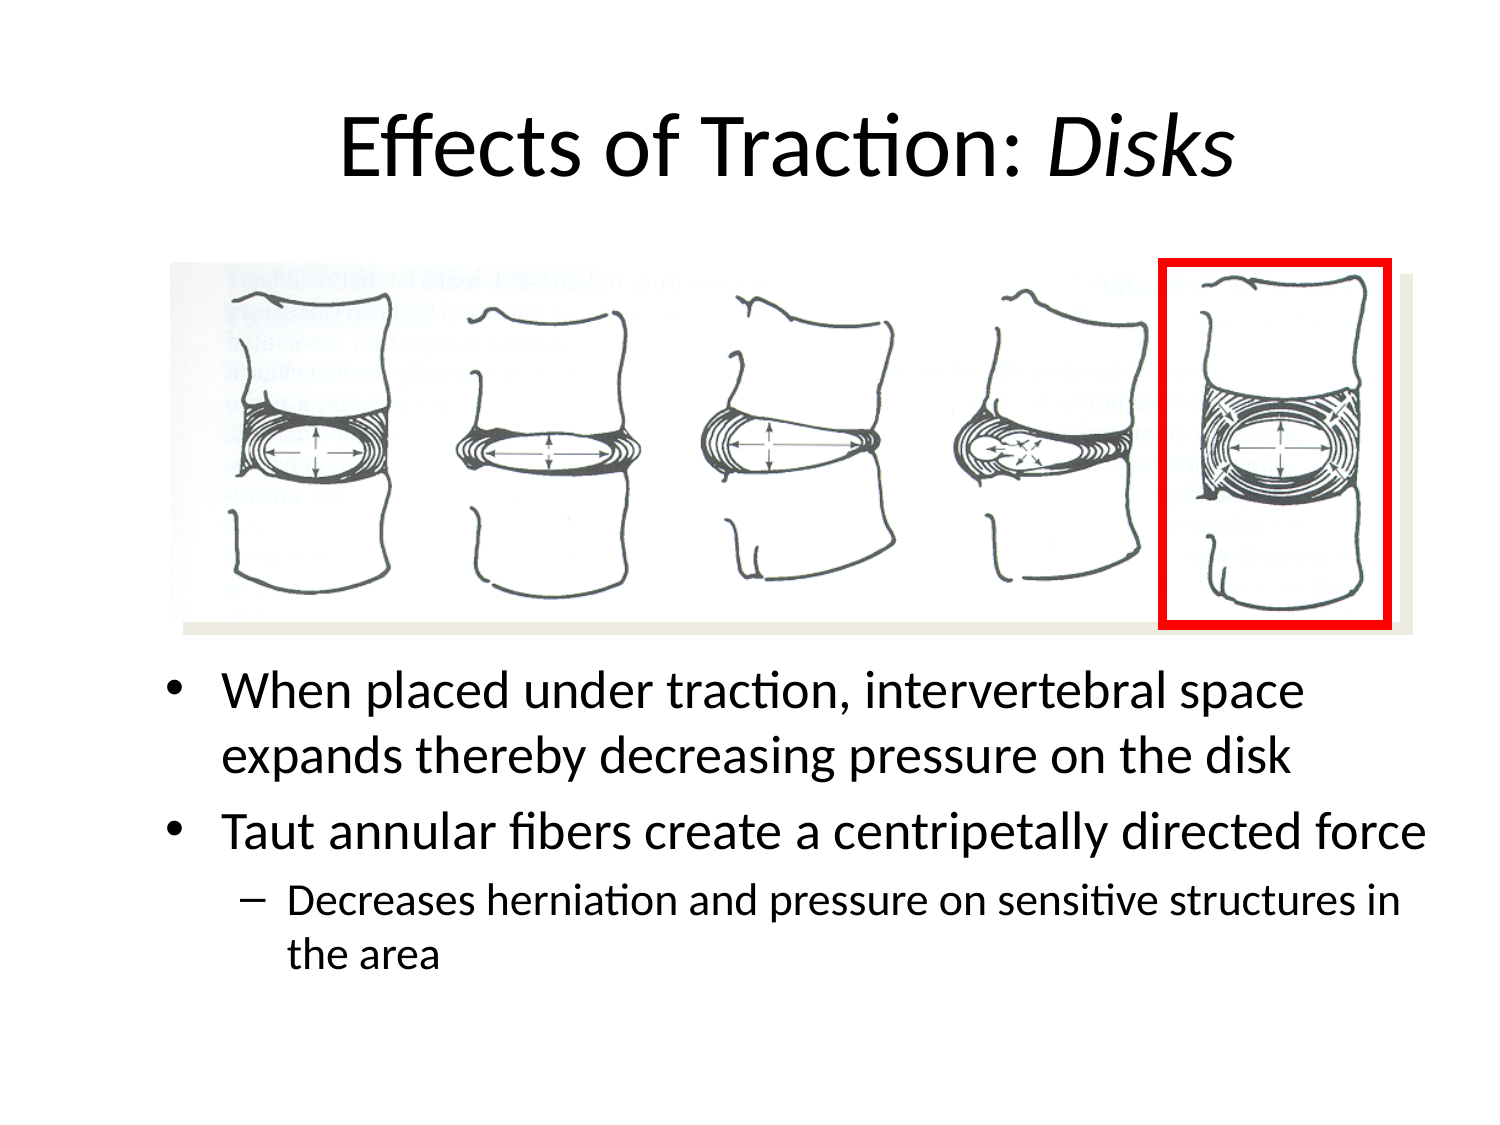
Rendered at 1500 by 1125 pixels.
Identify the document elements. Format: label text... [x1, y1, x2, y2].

title Effects of Traction: Disks [150, 45, 1425, 234]
list When placed under traction, intervertebral space expands thereby decreasing pressure on the disk Taut annular fibers create a centripetally directed force Decreases herniation and pressure on sensitive structures in the area [150, 646, 1463, 1088]
picture [170, 262, 1401, 622]
